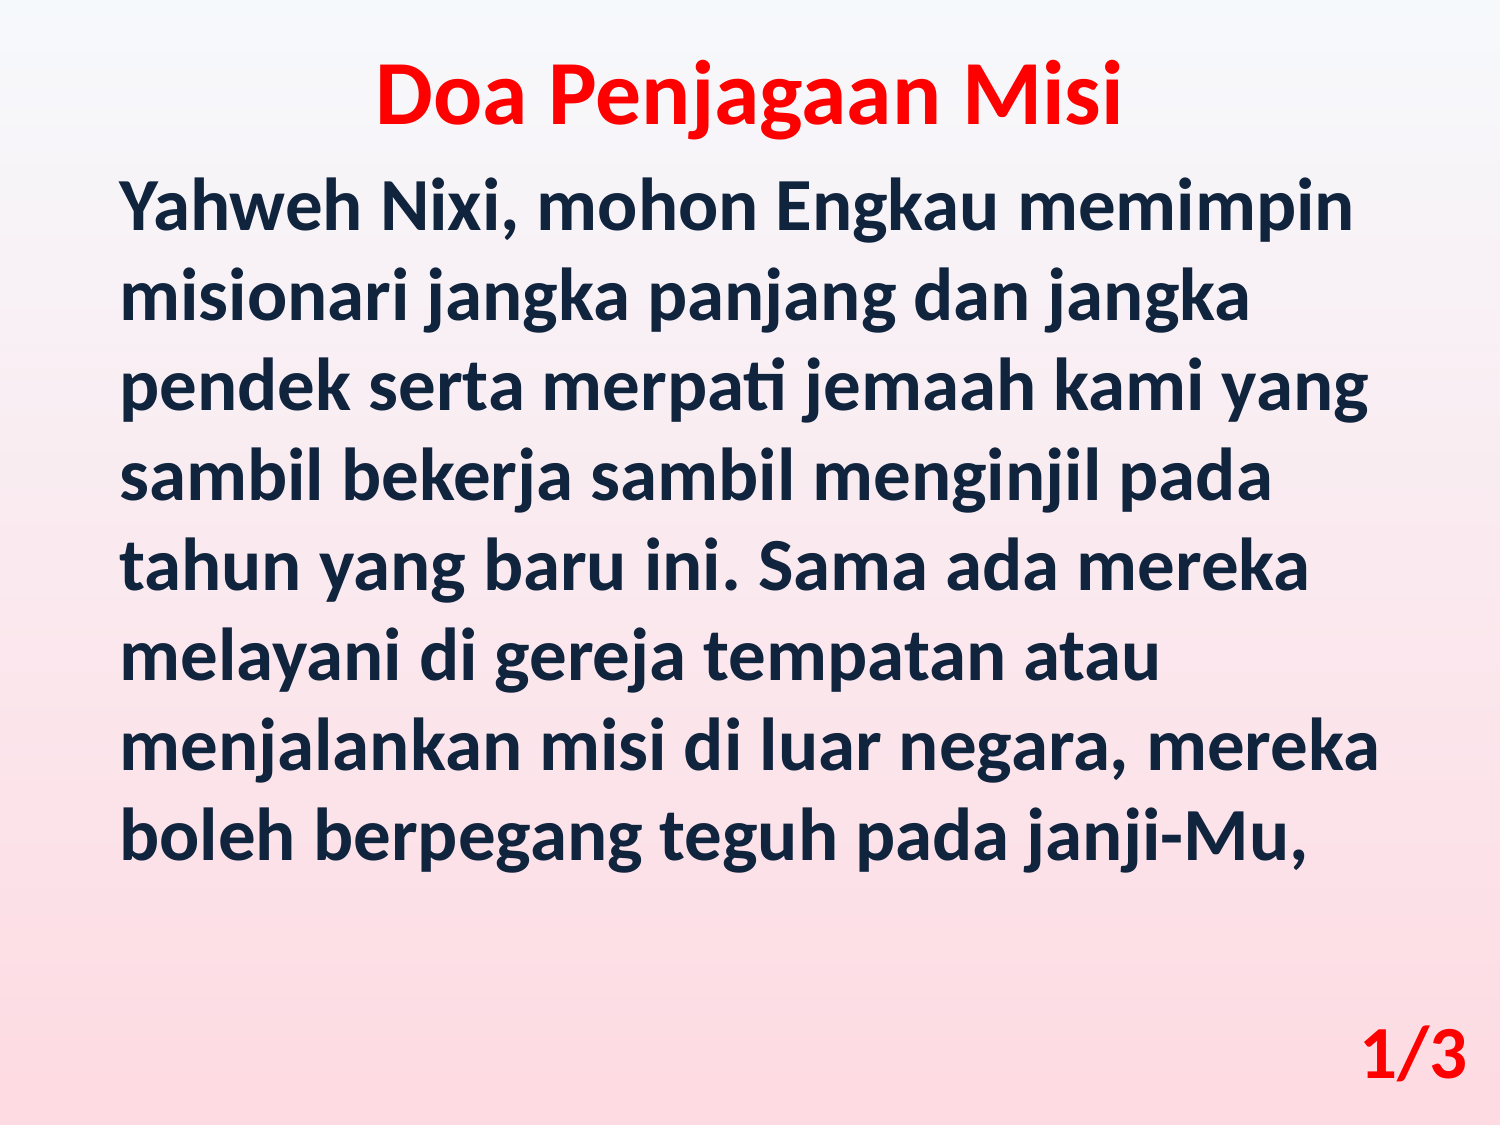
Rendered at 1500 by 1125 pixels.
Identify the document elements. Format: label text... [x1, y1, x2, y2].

list Yahweh Nixi, mohon Engkau memimpin misionari jangka panjang dan jangka pendek serta merpati jemaah kami yang sambil bekerja sambil menginjil pada tahun yang baru ini. Sama ada mereka melayani di gereja tempatan atau menjalankan misi di luar negara, mereka boleh berpegang teguh pada janji-Mu, [104, 151, 1427, 1050]
text_box Doa Penjagaan Misi [0, 25, 1500, 151]
text_box 1/3 [1344, 996, 1500, 1102]
